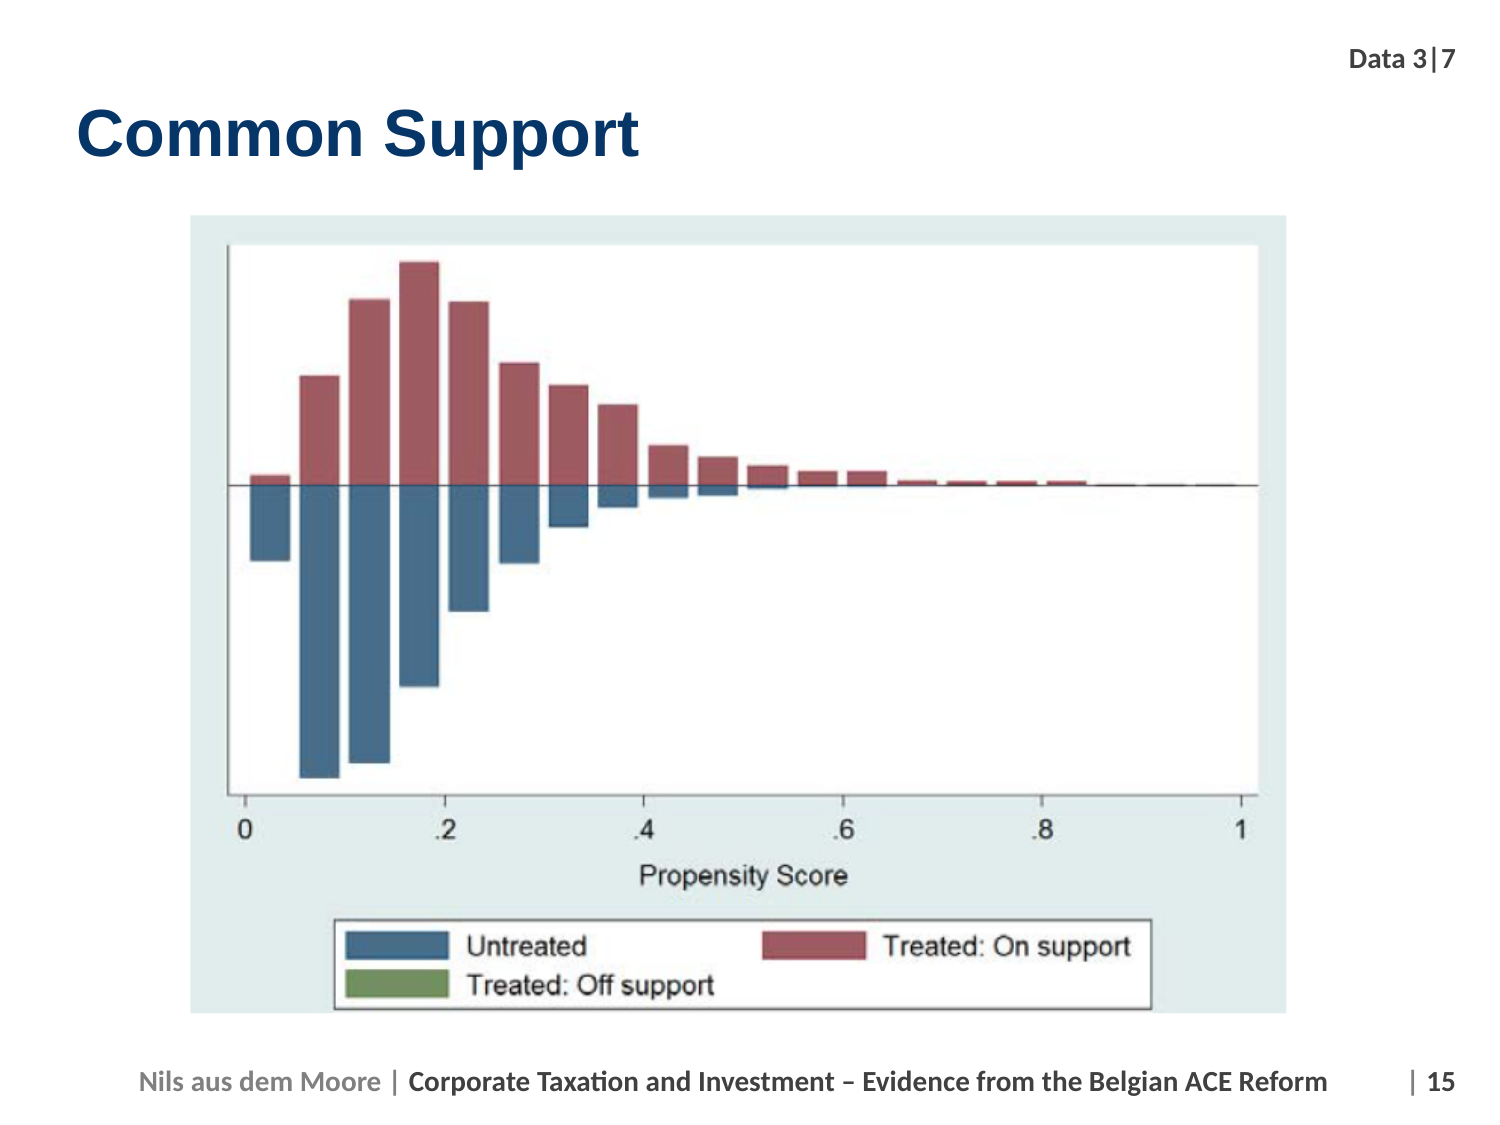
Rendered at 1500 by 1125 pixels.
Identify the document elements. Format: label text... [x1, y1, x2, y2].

text_box Common Support [76, 89, 1394, 965]
text_box Data 3|7 [1092, 31, 1471, 82]
text_box Nils aus dem Moore | Corporate Taxation and Investment – Evidence from the Belgian ACE Reform [123, 1055, 1376, 1105]
picture [182, 207, 1294, 1021]
text_box | 15 [1376, 1055, 1471, 1105]
